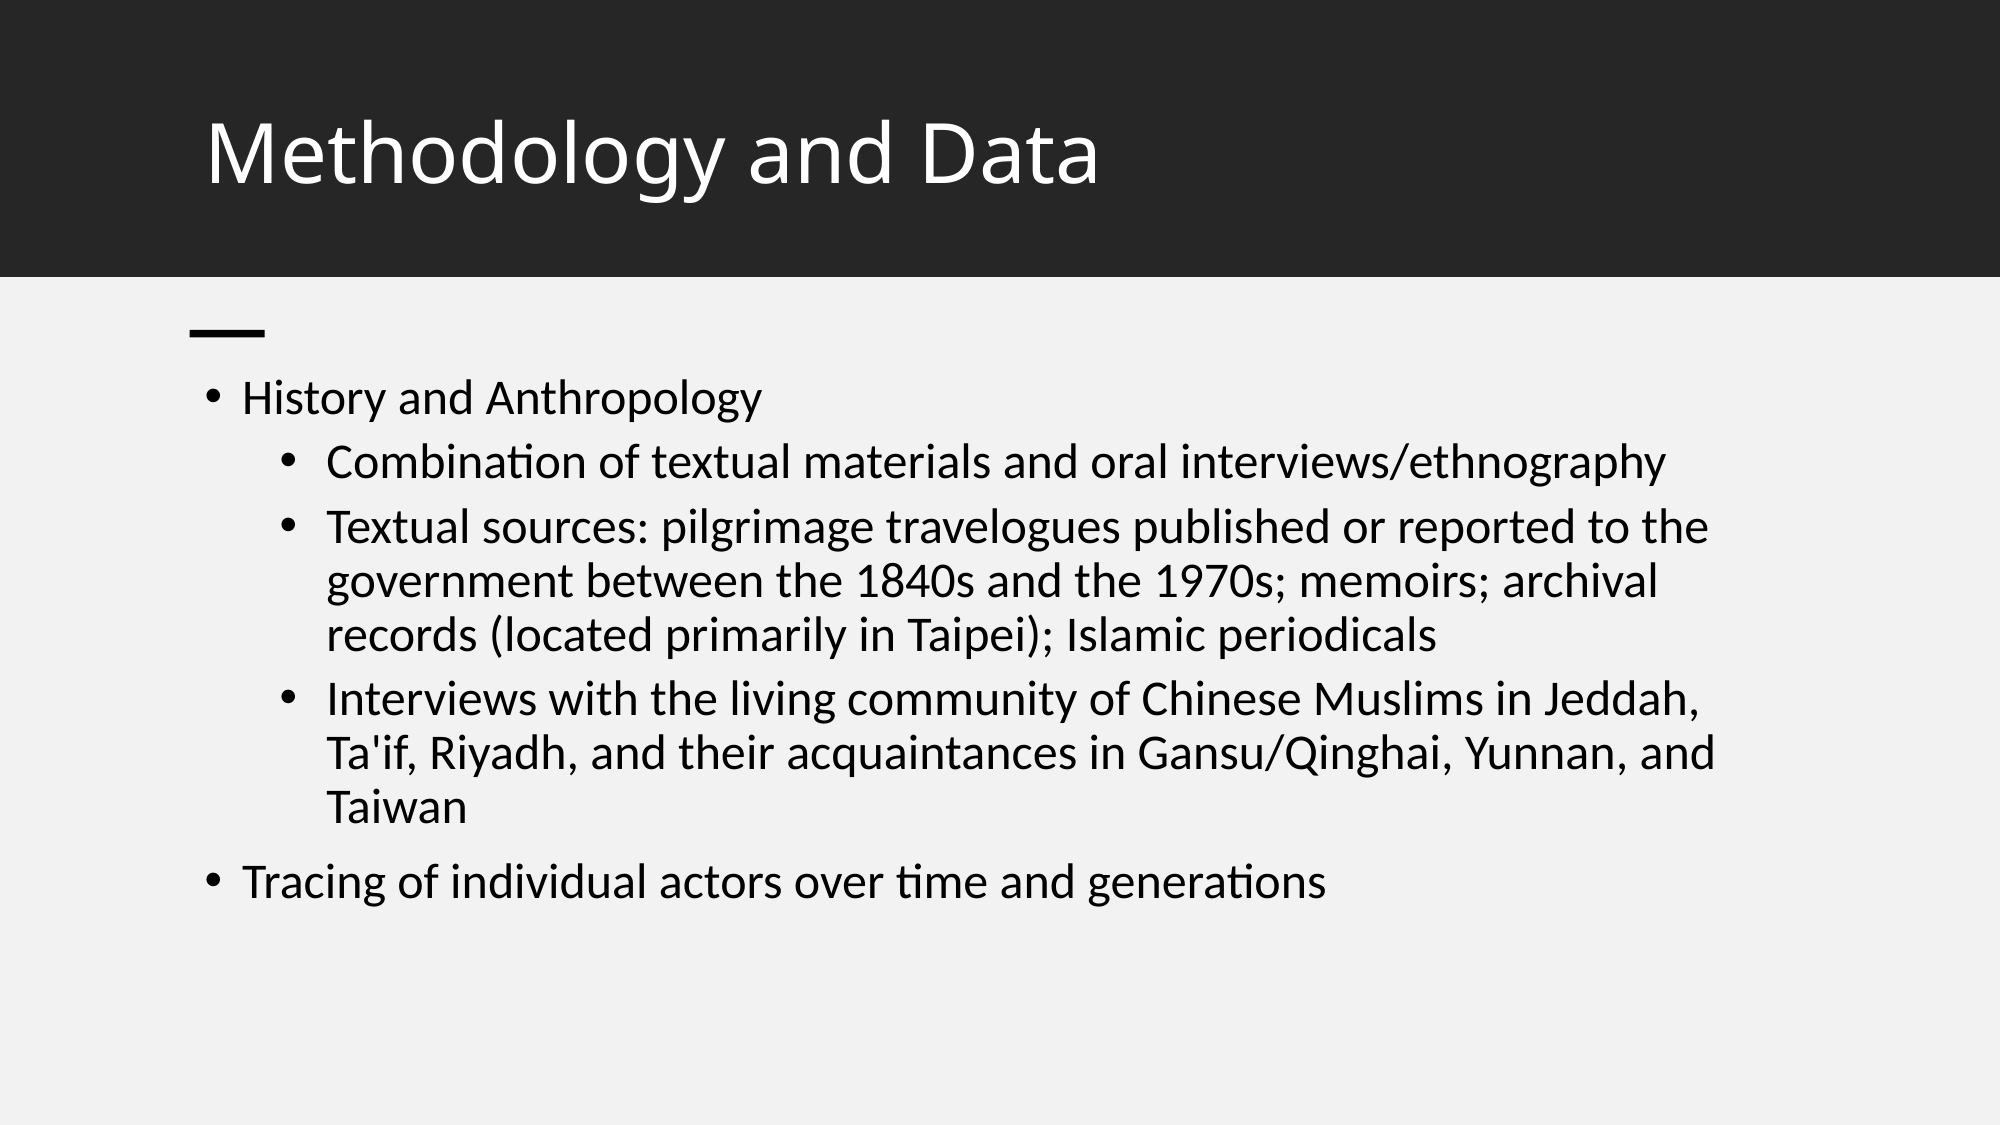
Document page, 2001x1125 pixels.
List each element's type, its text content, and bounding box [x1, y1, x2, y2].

title Methodology and Data [189, 104, 1812, 253]
list History and Anthropology Combination of textual materials and oral interviews/ethnography Textual sources: pilgrimage travelogues published or reported to the government between the 1840s and the 1970s; memoirs; archival records (located primarily in Taipei); Islamic periodicals Interviews with the living community of Chinese Muslims in Jeddah, Ta'if, Riyadh, and their acquaintances in Gansu/Qinghai, Yunnan, and Taiwan Tracing of individual actors over time and generations [189, 363, 1811, 1014]
text_box [0, 276, 2000, 1125]
text_box [189, 329, 266, 338]
text_box [0, 0, 2000, 276]
